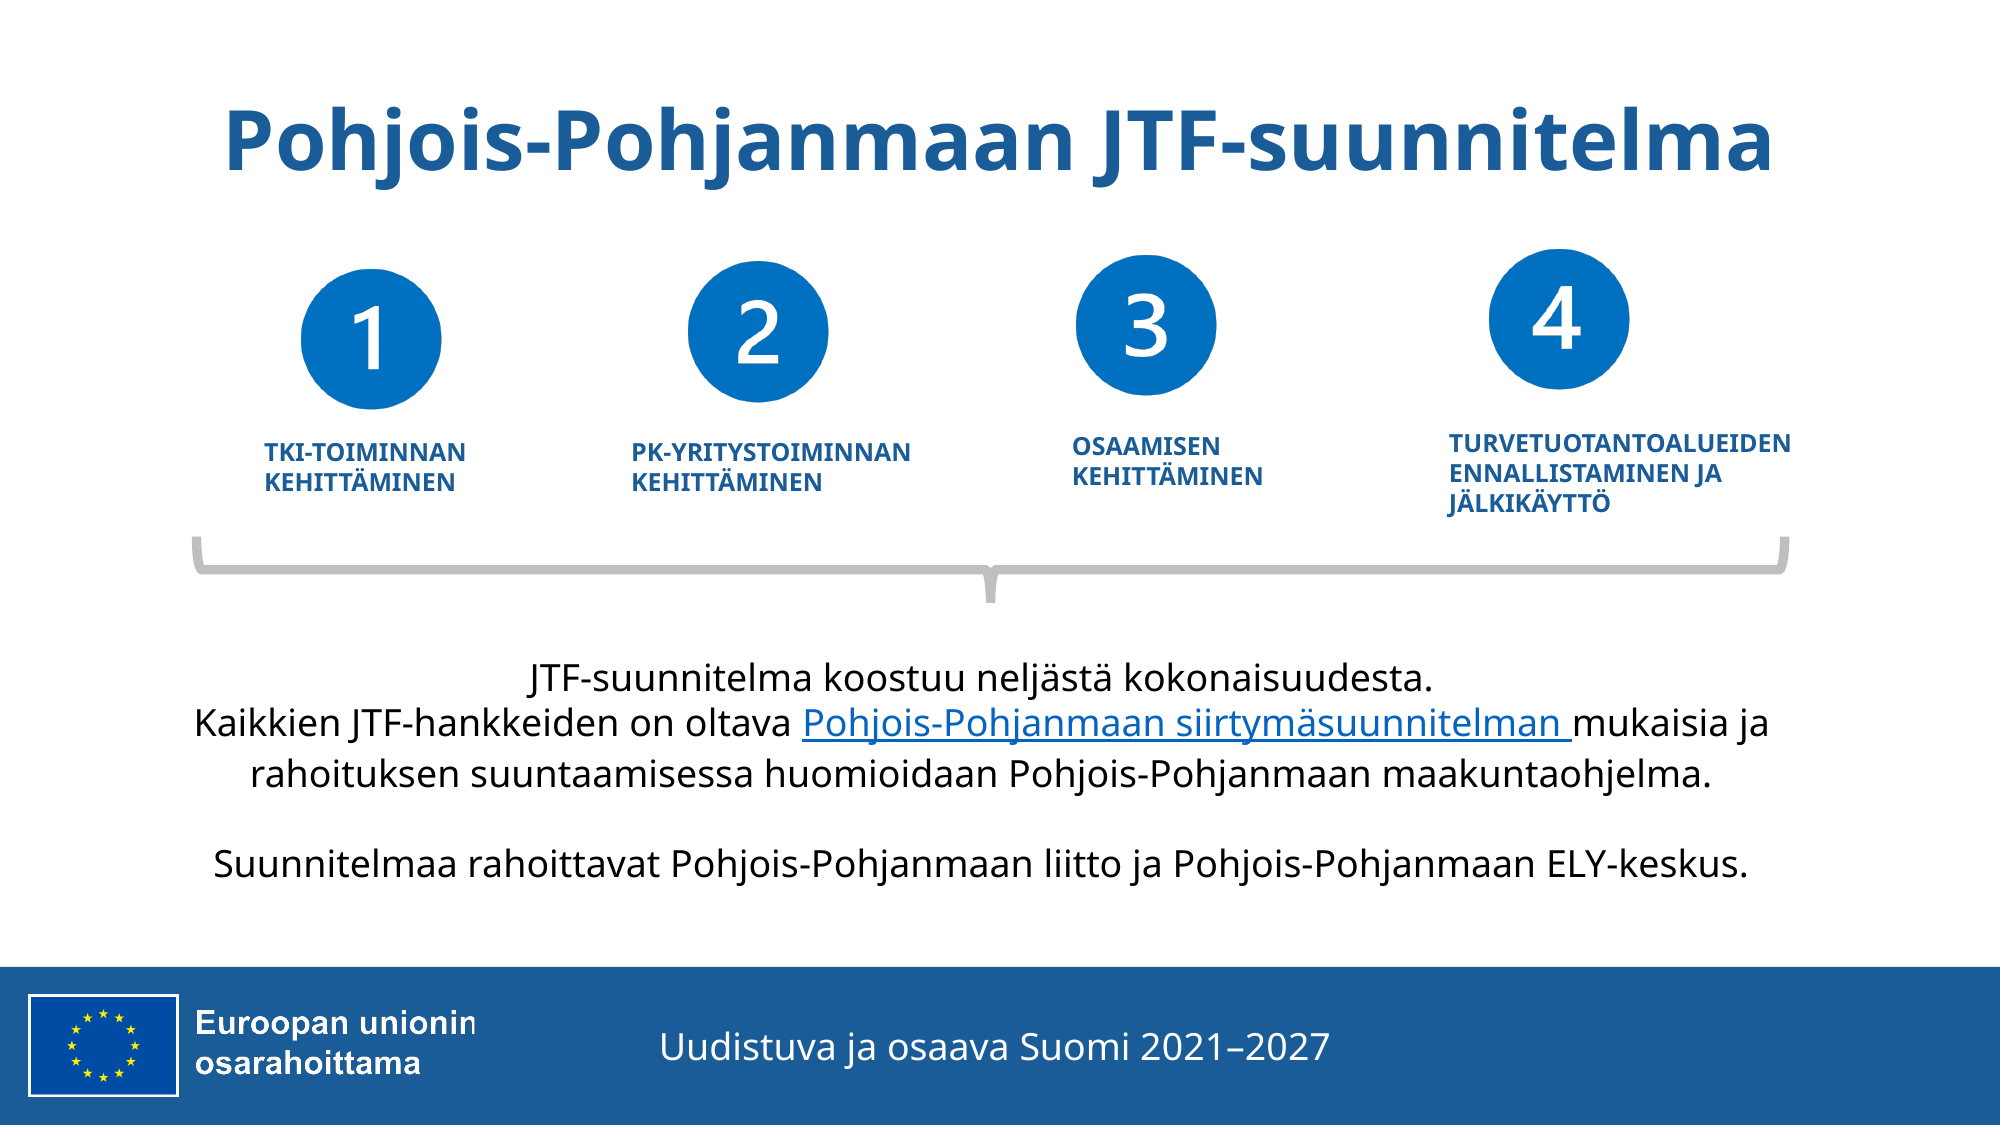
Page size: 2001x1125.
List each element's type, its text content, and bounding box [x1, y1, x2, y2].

text_box [195, 536, 1786, 603]
text_box PK-YRITYSTOIMINNAN KEHITTÄMINEN [616, 429, 953, 504]
picture [1470, 230, 1648, 408]
picture [282, 250, 460, 428]
title Pohjois-Pohjanmaan JTF-suunnitelma [137, 19, 1863, 189]
picture [669, 242, 847, 421]
text_box TKI-TOIMINNAN KEHITTÄMINEN [249, 429, 528, 504]
text_box JTF-suunnitelma koostuu neljästä kokonaisuudesta. Kaikkien JTF-hankkeiden on oltava Pohjois-Pohjanmaan siirtymäsuunnitelman mukaisia ja rahoituksen suuntaamisessa huomioidaan Pohjois-Pohjanmaan maakuntaohjelma. Suunnitelmaa rahoittavat Pohjois-Pohjanmaan liitto ja Pohjois-Pohjanmaan ELY-keskus. [152, 646, 1812, 892]
picture [1056, 236, 1235, 414]
text_box TURVETUOTANTOALUEIDEN ENNALLISTAMINEN JA JÄLKIKÄYTTÖ [1434, 419, 1854, 525]
text_box OSAAMISEN KEHITTÄMINEN [1057, 422, 1324, 498]
